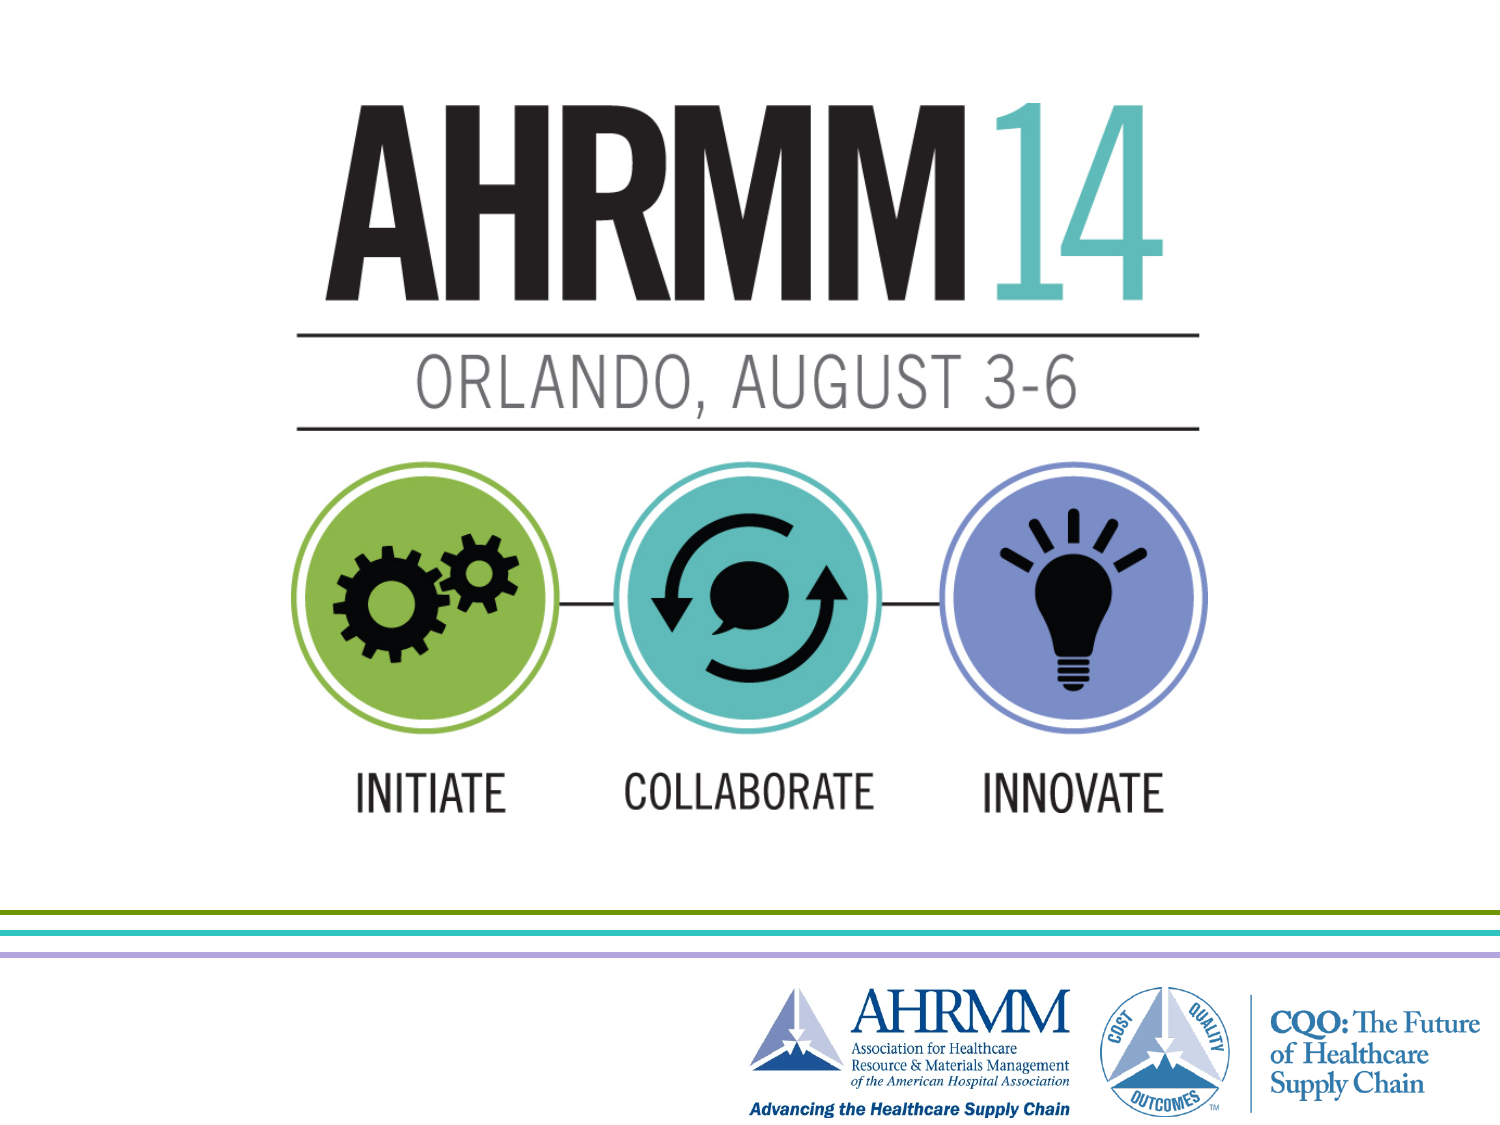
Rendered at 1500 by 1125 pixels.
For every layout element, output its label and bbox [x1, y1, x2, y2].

picture [749, 988, 1070, 1118]
picture [1100, 987, 1480, 1117]
picture [291, 103, 1208, 813]
